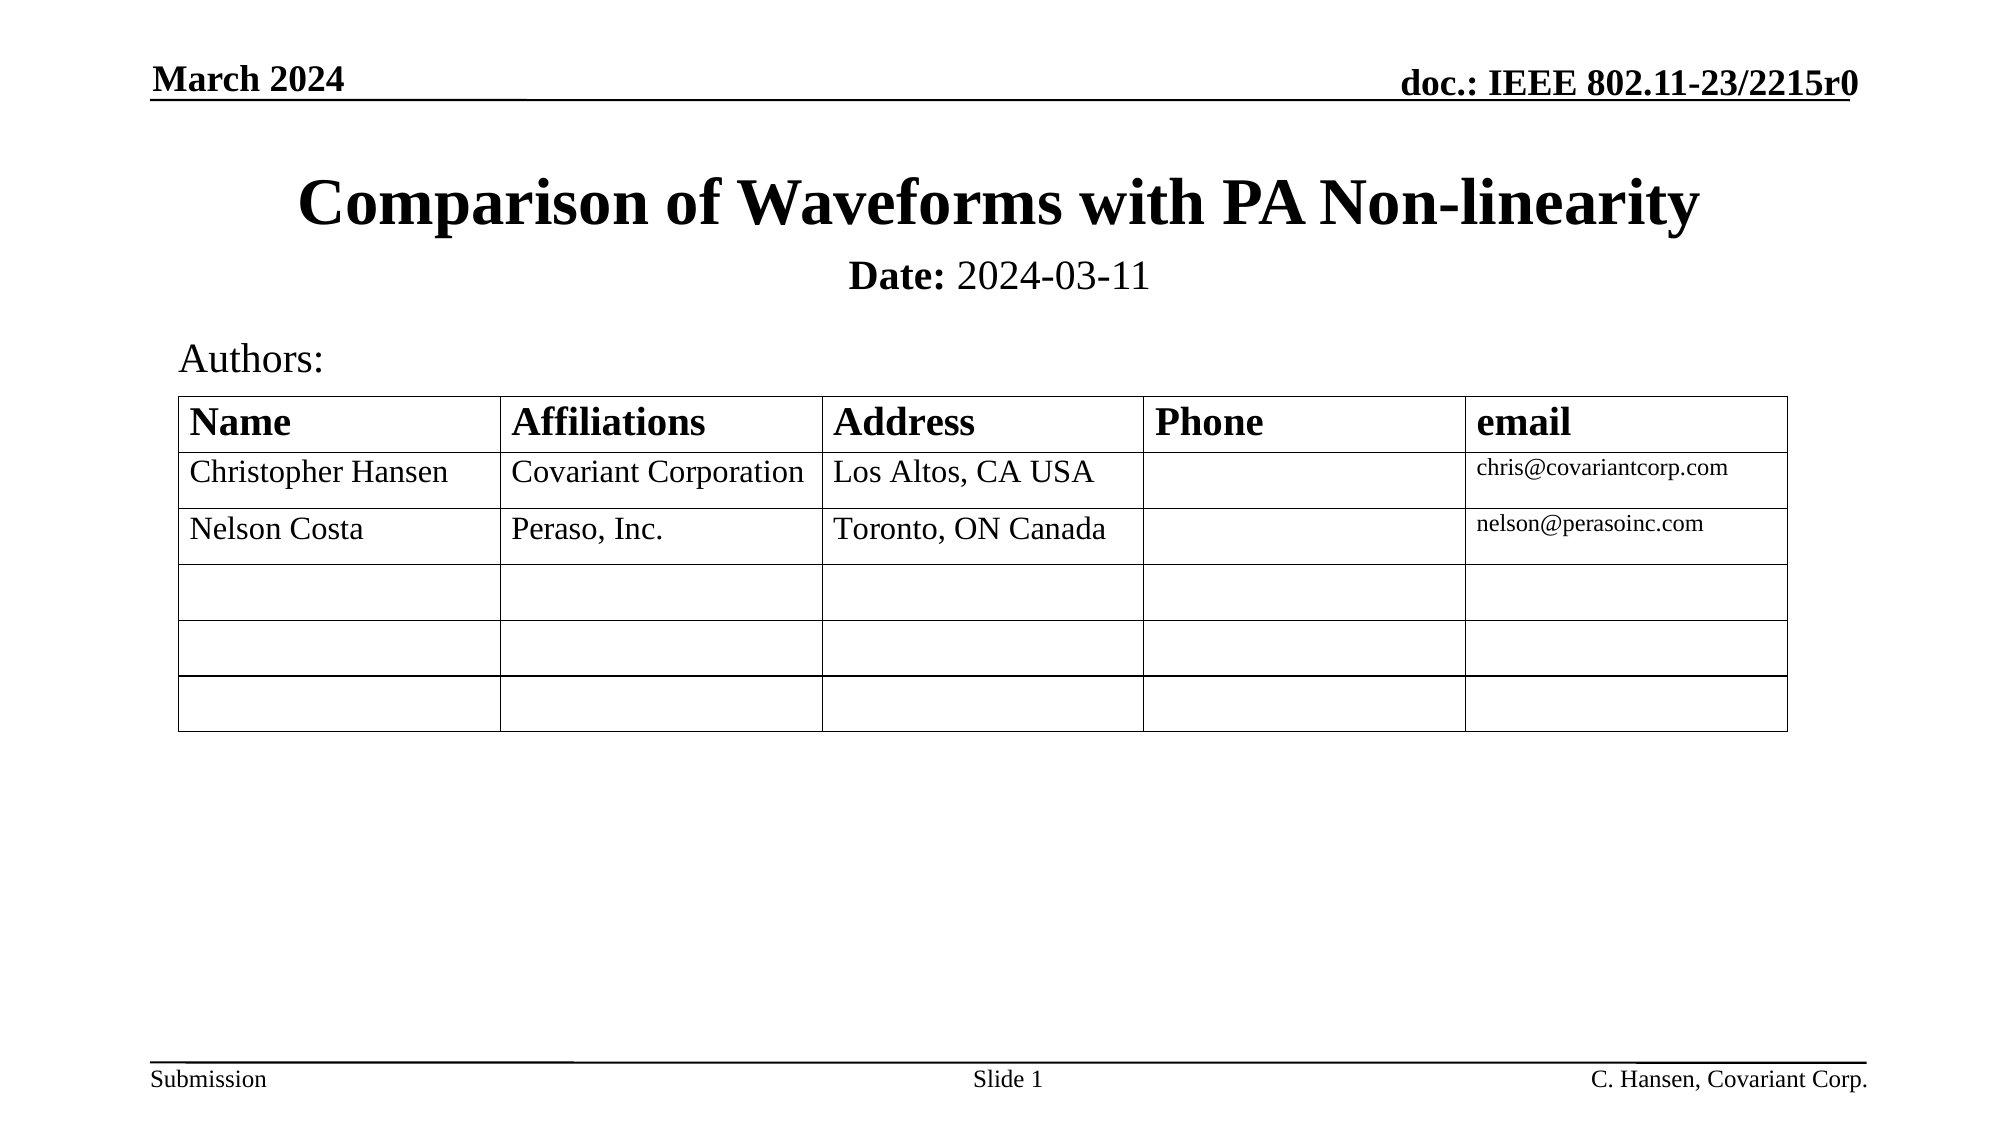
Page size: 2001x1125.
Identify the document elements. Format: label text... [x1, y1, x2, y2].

subtitle Date: 2024-03-11 [299, 239, 1701, 319]
text_box Authors: [162, 323, 401, 387]
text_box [163, 395, 1838, 803]
footer C. Hansen, Covariant Corp. [1171, 1061, 1869, 1093]
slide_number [152, 54, 563, 100]
slide_number Slide 1 [950, 1061, 1067, 1123]
title Comparison of Waveforms with PA Non-linearity [149, 76, 1851, 319]
